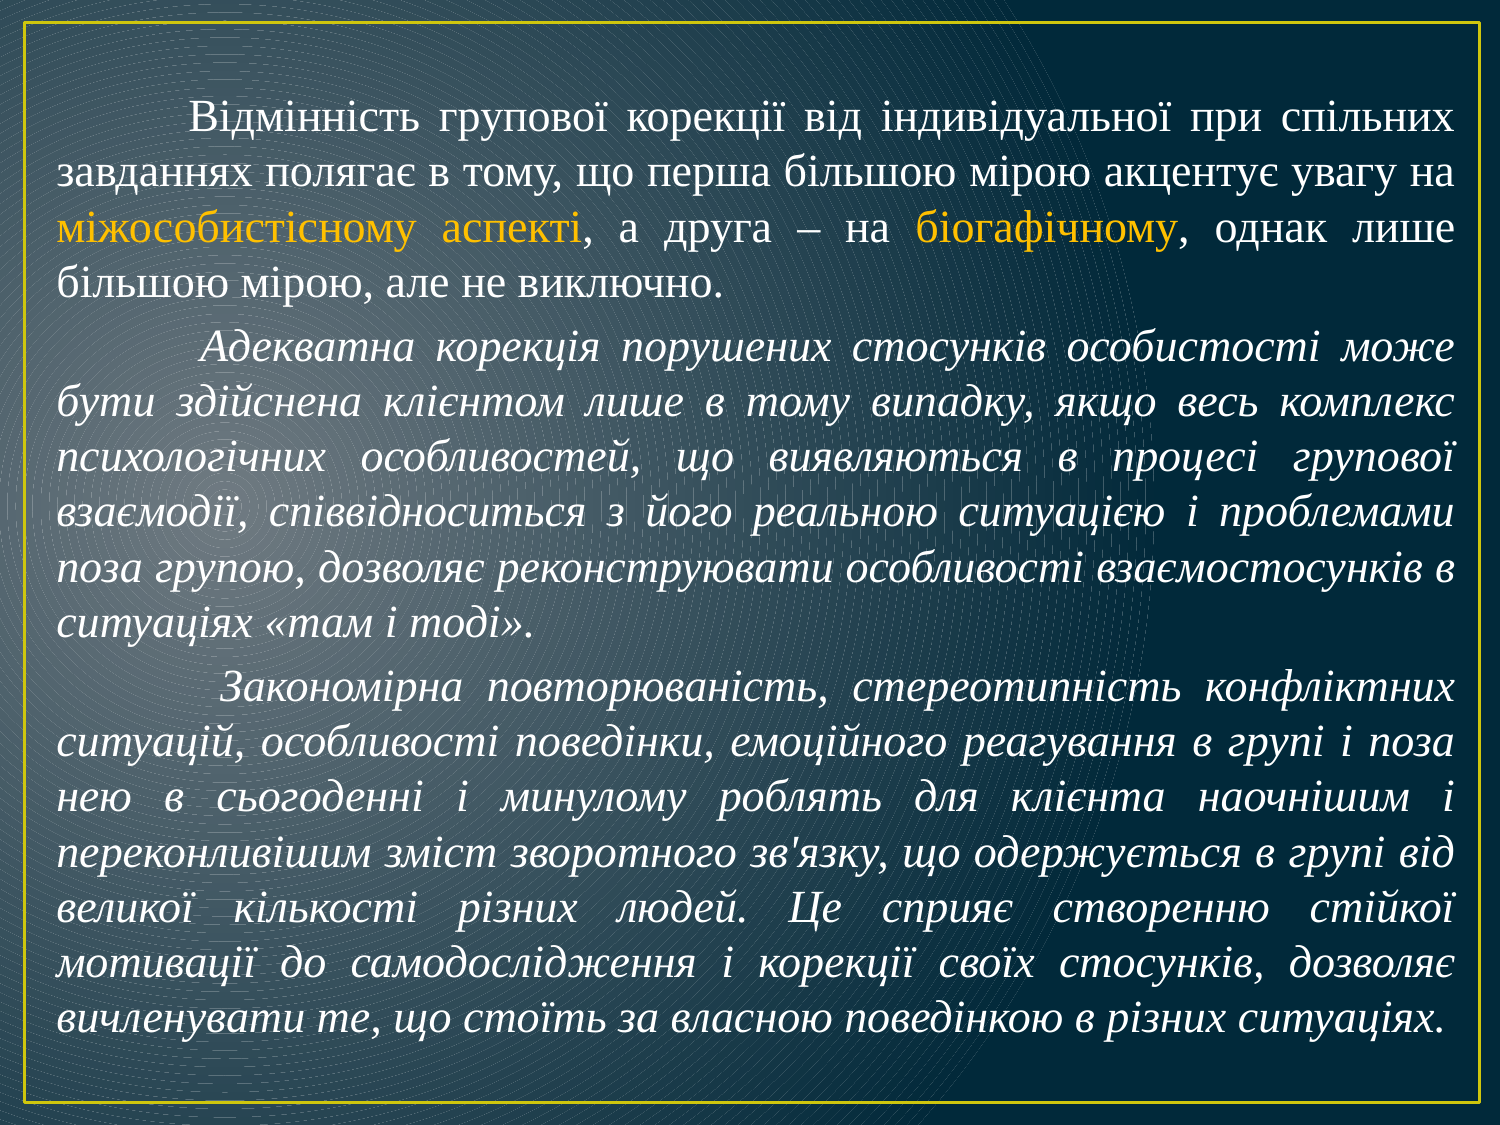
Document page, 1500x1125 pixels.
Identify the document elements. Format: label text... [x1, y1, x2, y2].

list Відмінність групової корекції від індивідуальної при спільних завданнях полягає в тому, що перша більшою мірою акцентує увагу на міжособистісному аспекті, а друга – на біогафічному, однак лише більшою мірою, але не виключно. Адекватна корекція порушених стосунків особистості може бути здійснена клієнтом лише в тому випадку, якщо весь комплекс психологічних особливостей, що виявляються в процесі групової взаємодії, співвідноситься з його реальною ситуацією і проблемами поза групою, дозволяє реконструювати особливості взаємостосунків в ситуаціях «там і тоді». Закономірна повторюваність, стереотипність конфліктних ситуацій, особливості поведінки, емоційного реагування в групі і поза нею в сьогоденні і минулому роблять для клієнта наочнішим і переконливішим зміст зворотного зв'язку, що одержується в групі від великої кількості різних людей. Це сприяє створенню стійкої мотивації до самодослідження і корекції своїх стосунків, дозволяє вичленувати те, що стоїть за власною поведінкою в різних ситуаціях. [41, 78, 1471, 1094]
